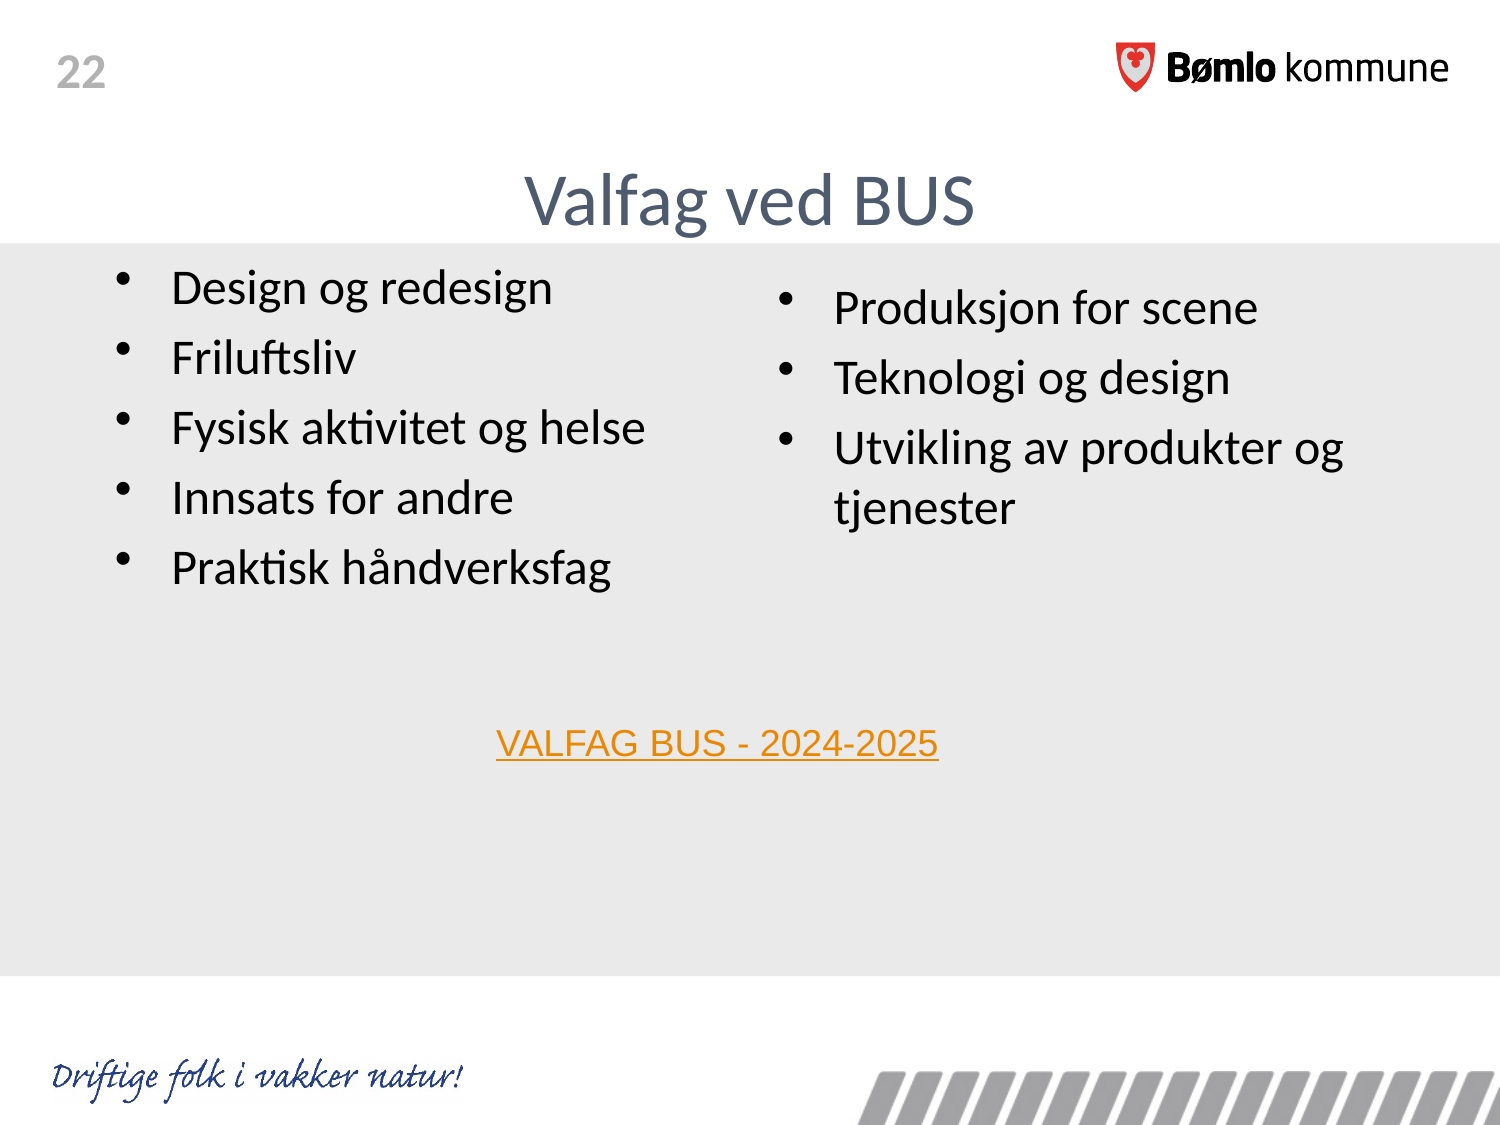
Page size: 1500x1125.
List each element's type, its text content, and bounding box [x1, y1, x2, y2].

list Produksjon for scene Teknologi og design Utvikling av produkter og tjenester [762, 267, 1425, 858]
picture [53, 1058, 463, 1104]
text_box VALFAG BUS - 2024-2025 [481, 711, 1232, 817]
list Design og redesign Friluftsliv Fysisk aktivitet og helse Innsats for andre Praktisk håndverksfag [99, 247, 763, 778]
picture [761, 1071, 1500, 1125]
title Valfag ved BUS [75, 101, 1425, 290]
